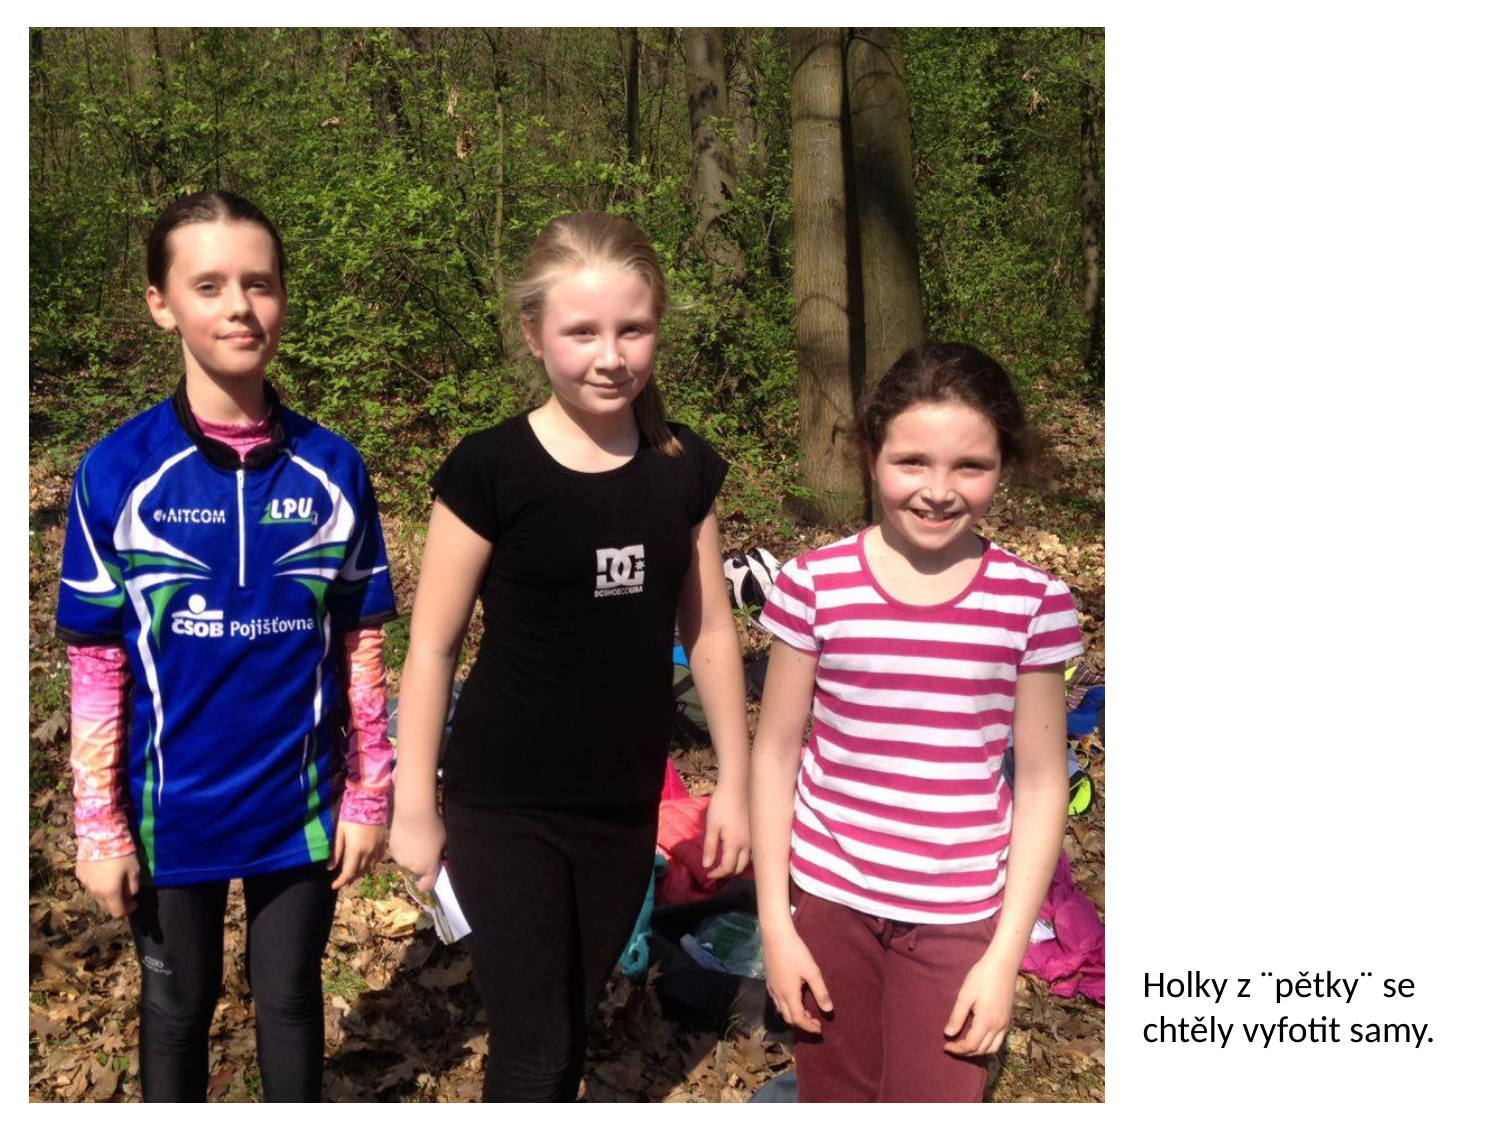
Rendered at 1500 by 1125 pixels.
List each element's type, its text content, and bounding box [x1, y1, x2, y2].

text_box Holky z ¨pětky¨ se chtěly vyfotit samy. [1128, 952, 1471, 1057]
picture [29, 27, 1105, 1103]
